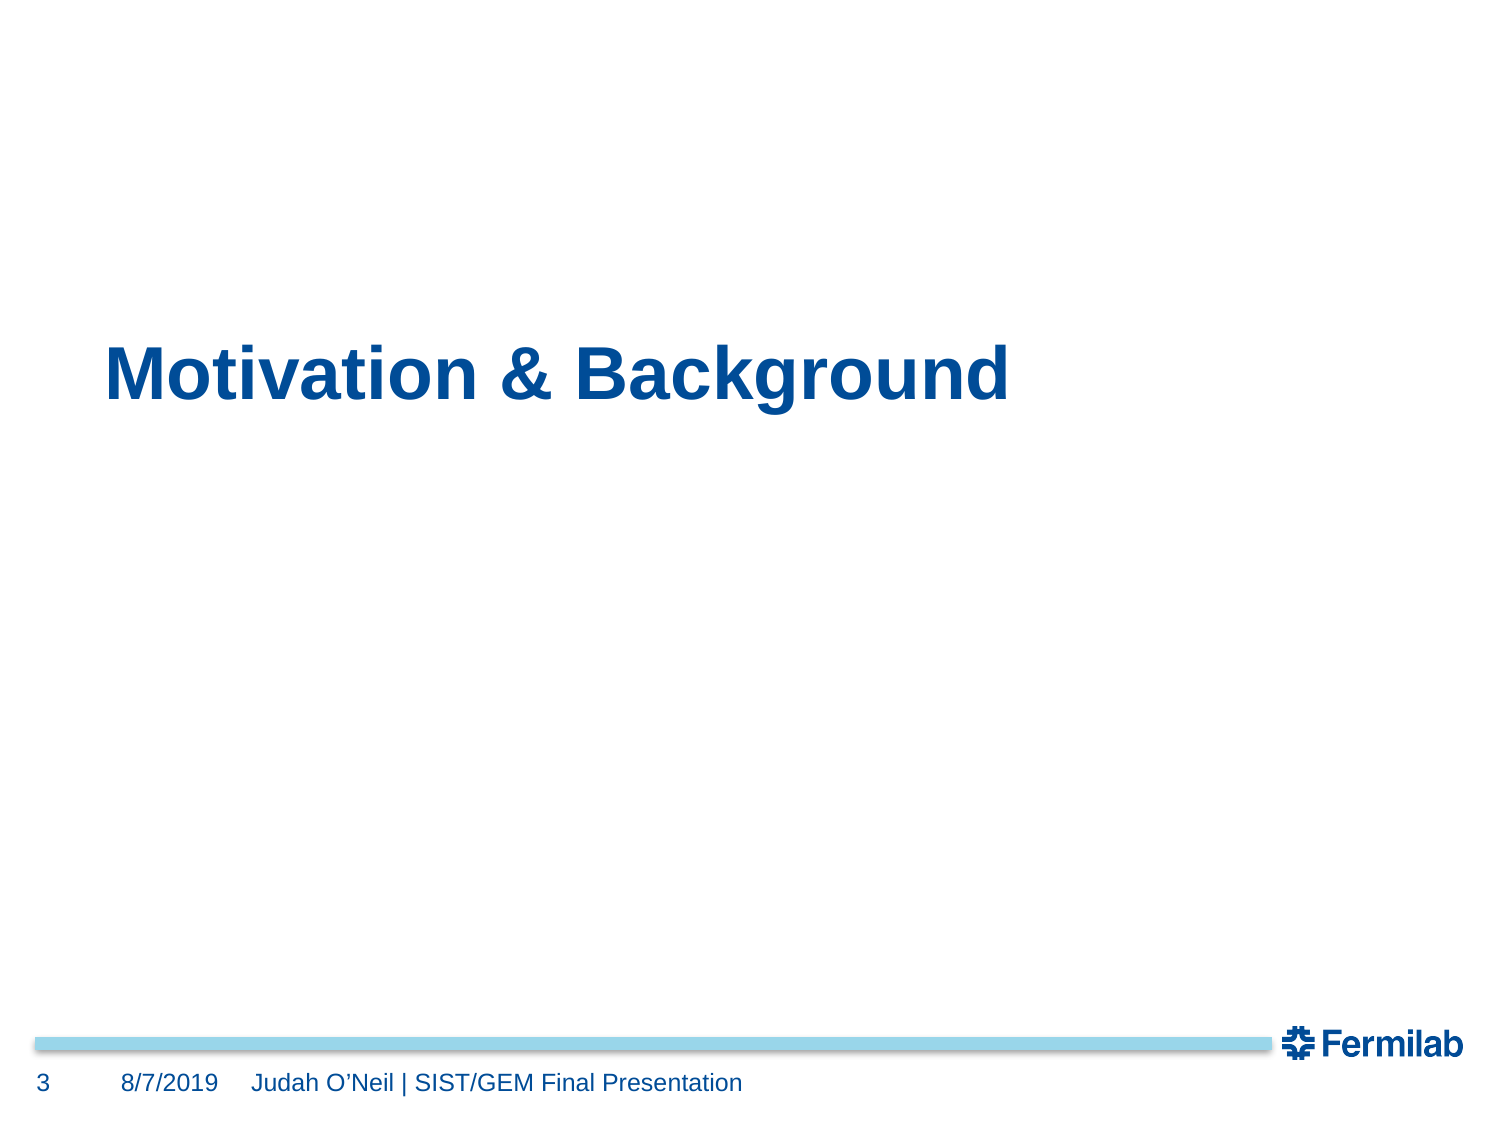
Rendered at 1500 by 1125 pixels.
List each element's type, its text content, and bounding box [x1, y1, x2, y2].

picture [1282, 1026, 1463, 1060]
title Motivation & Background [104, 325, 1043, 415]
slide_number 3 [36, 1066, 105, 1106]
footer Judah O’Neil | SIST/GEM Final Presentation [251, 1066, 1279, 1107]
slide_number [120, 1066, 232, 1107]
